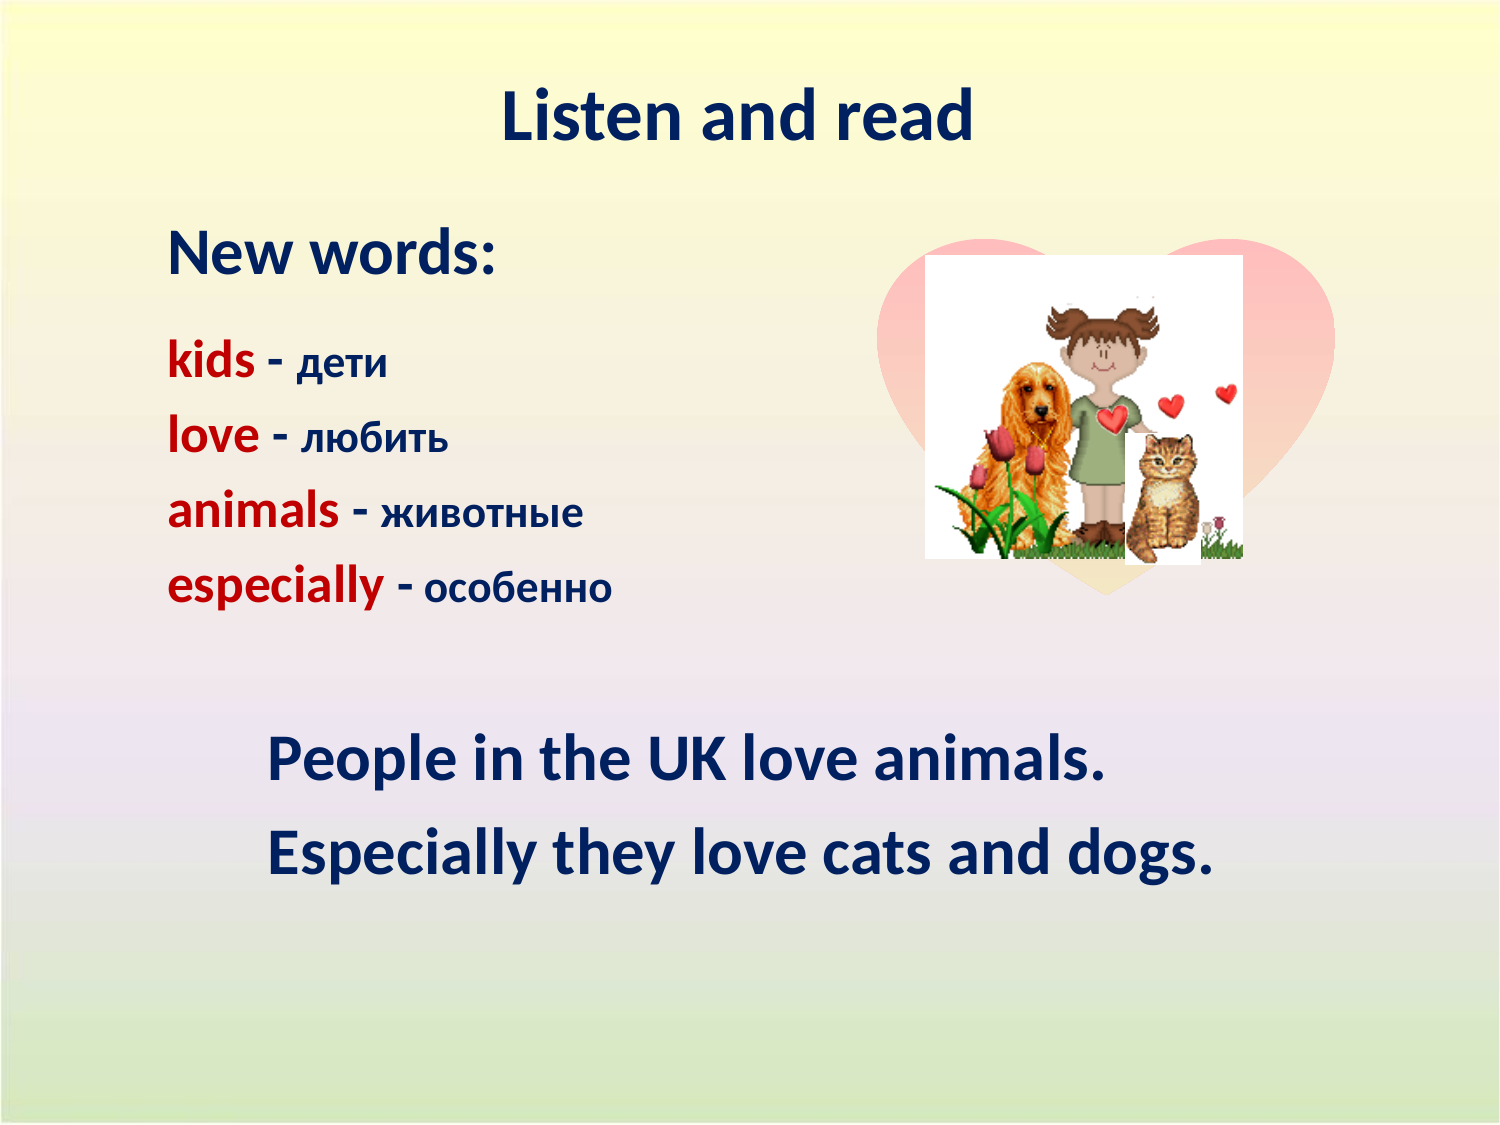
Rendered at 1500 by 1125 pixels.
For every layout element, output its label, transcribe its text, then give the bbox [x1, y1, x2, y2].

text_box [1162, 236, 1338, 451]
title New words: [152, 210, 646, 295]
picture [0, 0, 1500, 1125]
list kids - дети love - любить animals - животные especially - особенно [152, 316, 797, 622]
text_box [875, 236, 1050, 455]
text_box Listen and read [487, 58, 1013, 164]
list People in the UK love animals. Especially they love cats and dogs. [140, 706, 1289, 1024]
